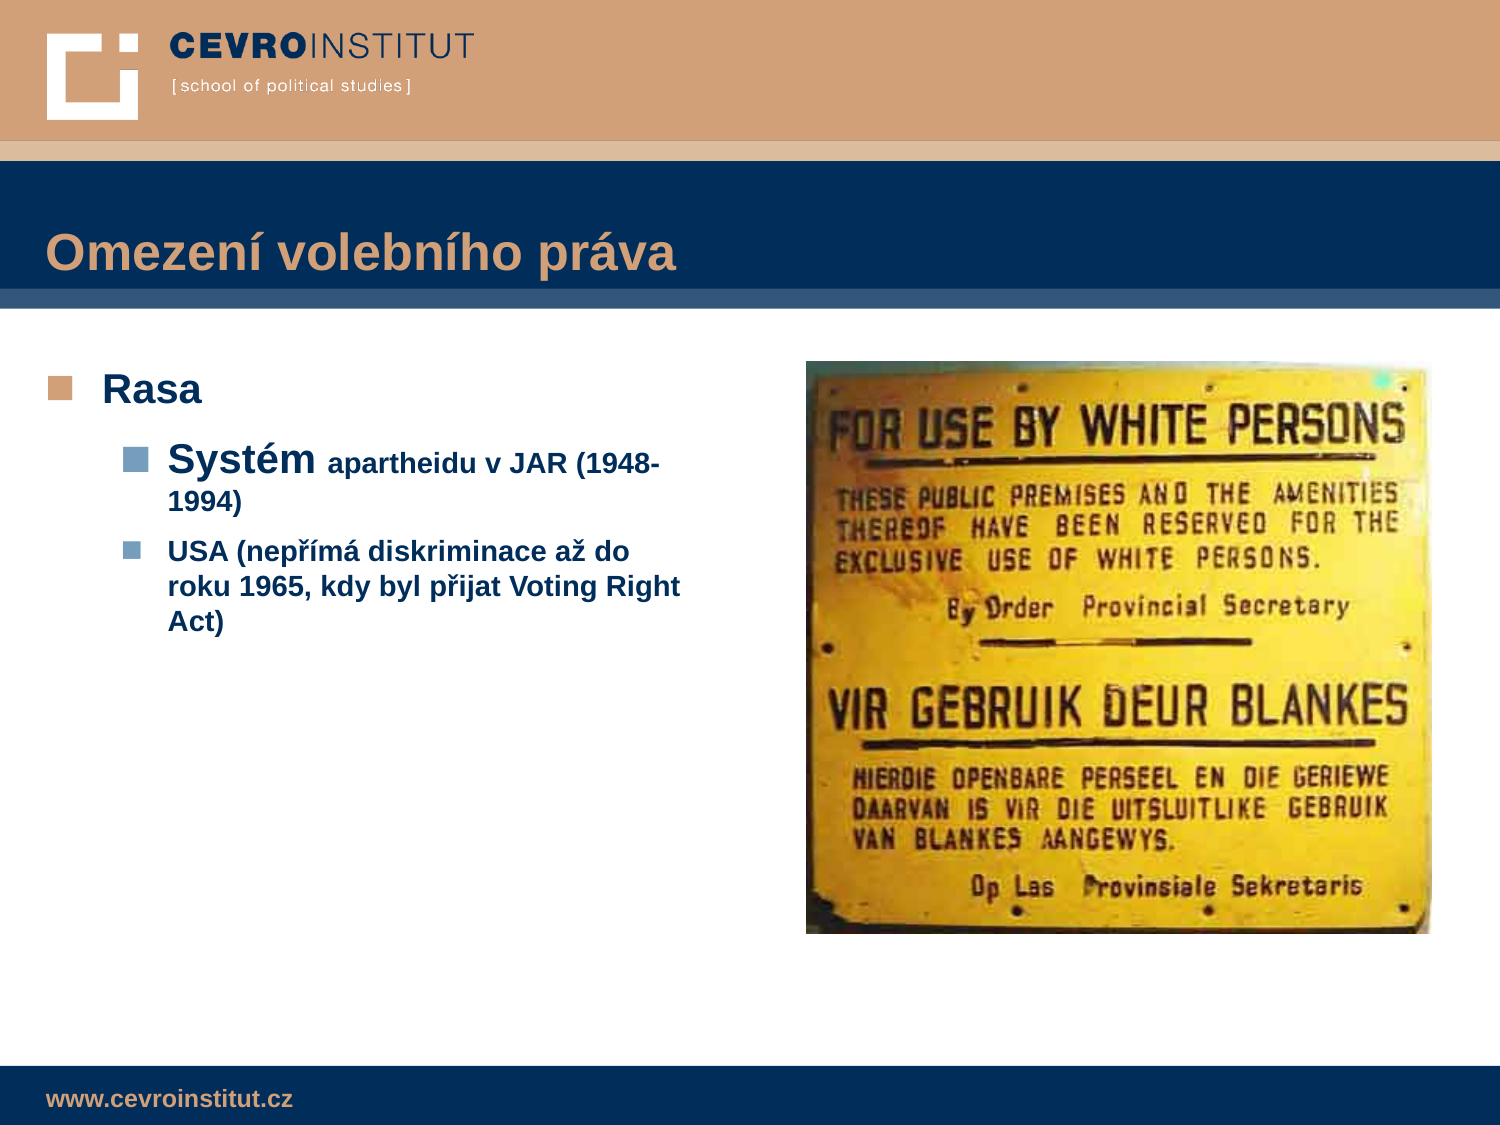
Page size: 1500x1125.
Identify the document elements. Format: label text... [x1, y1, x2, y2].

picture [47, 32, 474, 120]
title Omezení volebního práva [45, 212, 1432, 281]
picture [806, 361, 1432, 934]
list Rasa Systém apartheidu v JAR (1948-1994) USA (nepřímá diskriminace až do roku 1965, kdy byl přijat Voting Right Act) [45, 361, 699, 1027]
